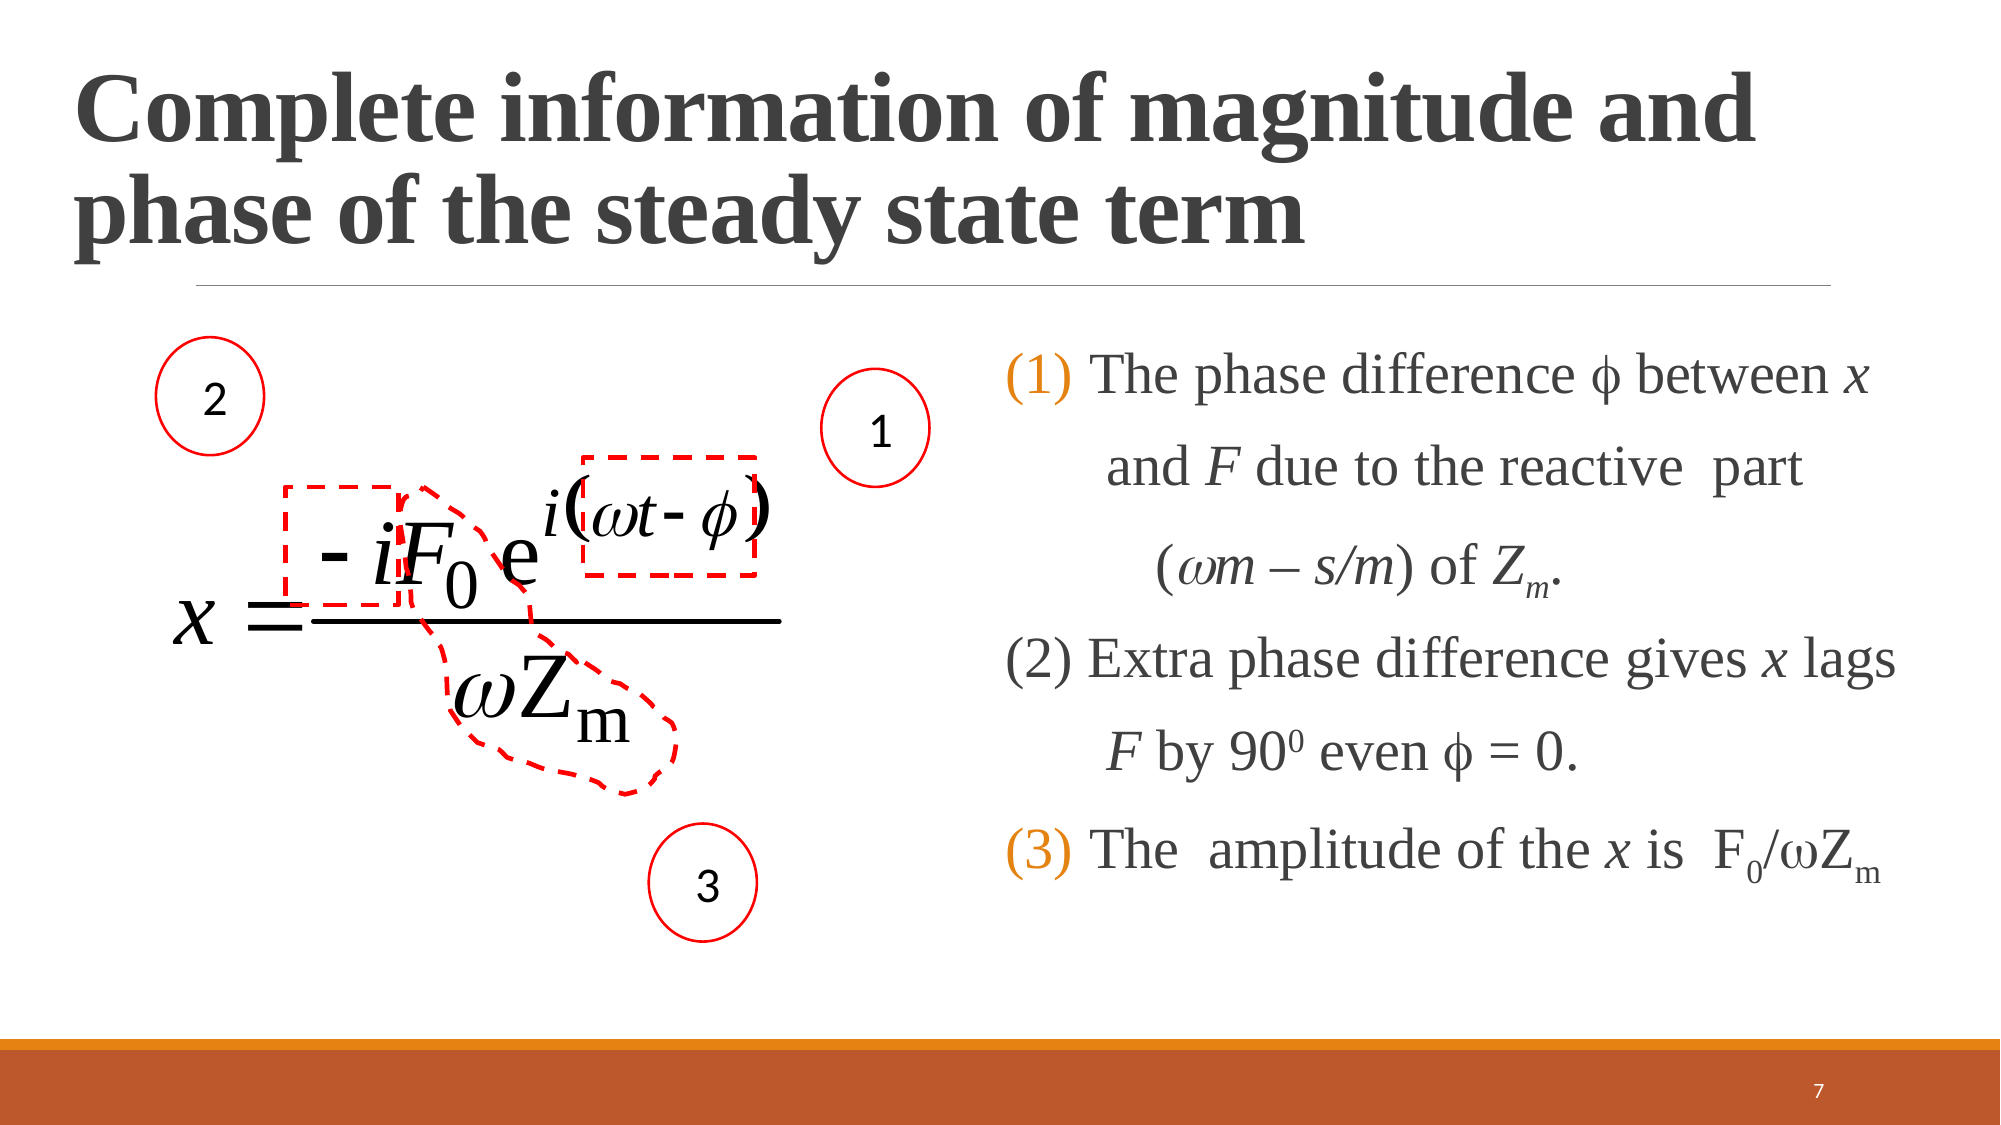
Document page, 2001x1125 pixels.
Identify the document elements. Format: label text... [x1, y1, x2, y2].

text_box [543, 770, 666, 795]
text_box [648, 823, 758, 943]
list The phase difference  between x and F due to the reactive part (m – s/m) of Zm. (2) Extra phase difference gives x lags F by 900 even  = 0. The amplitude of the x is F0/Zm [1005, 335, 1944, 996]
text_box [155, 457, 796, 763]
slide_number 7 [1624, 1059, 1840, 1120]
title Complete information of magnitude and phase of the steady state term [58, 33, 1952, 272]
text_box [155, 336, 265, 456]
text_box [820, 368, 930, 488]
